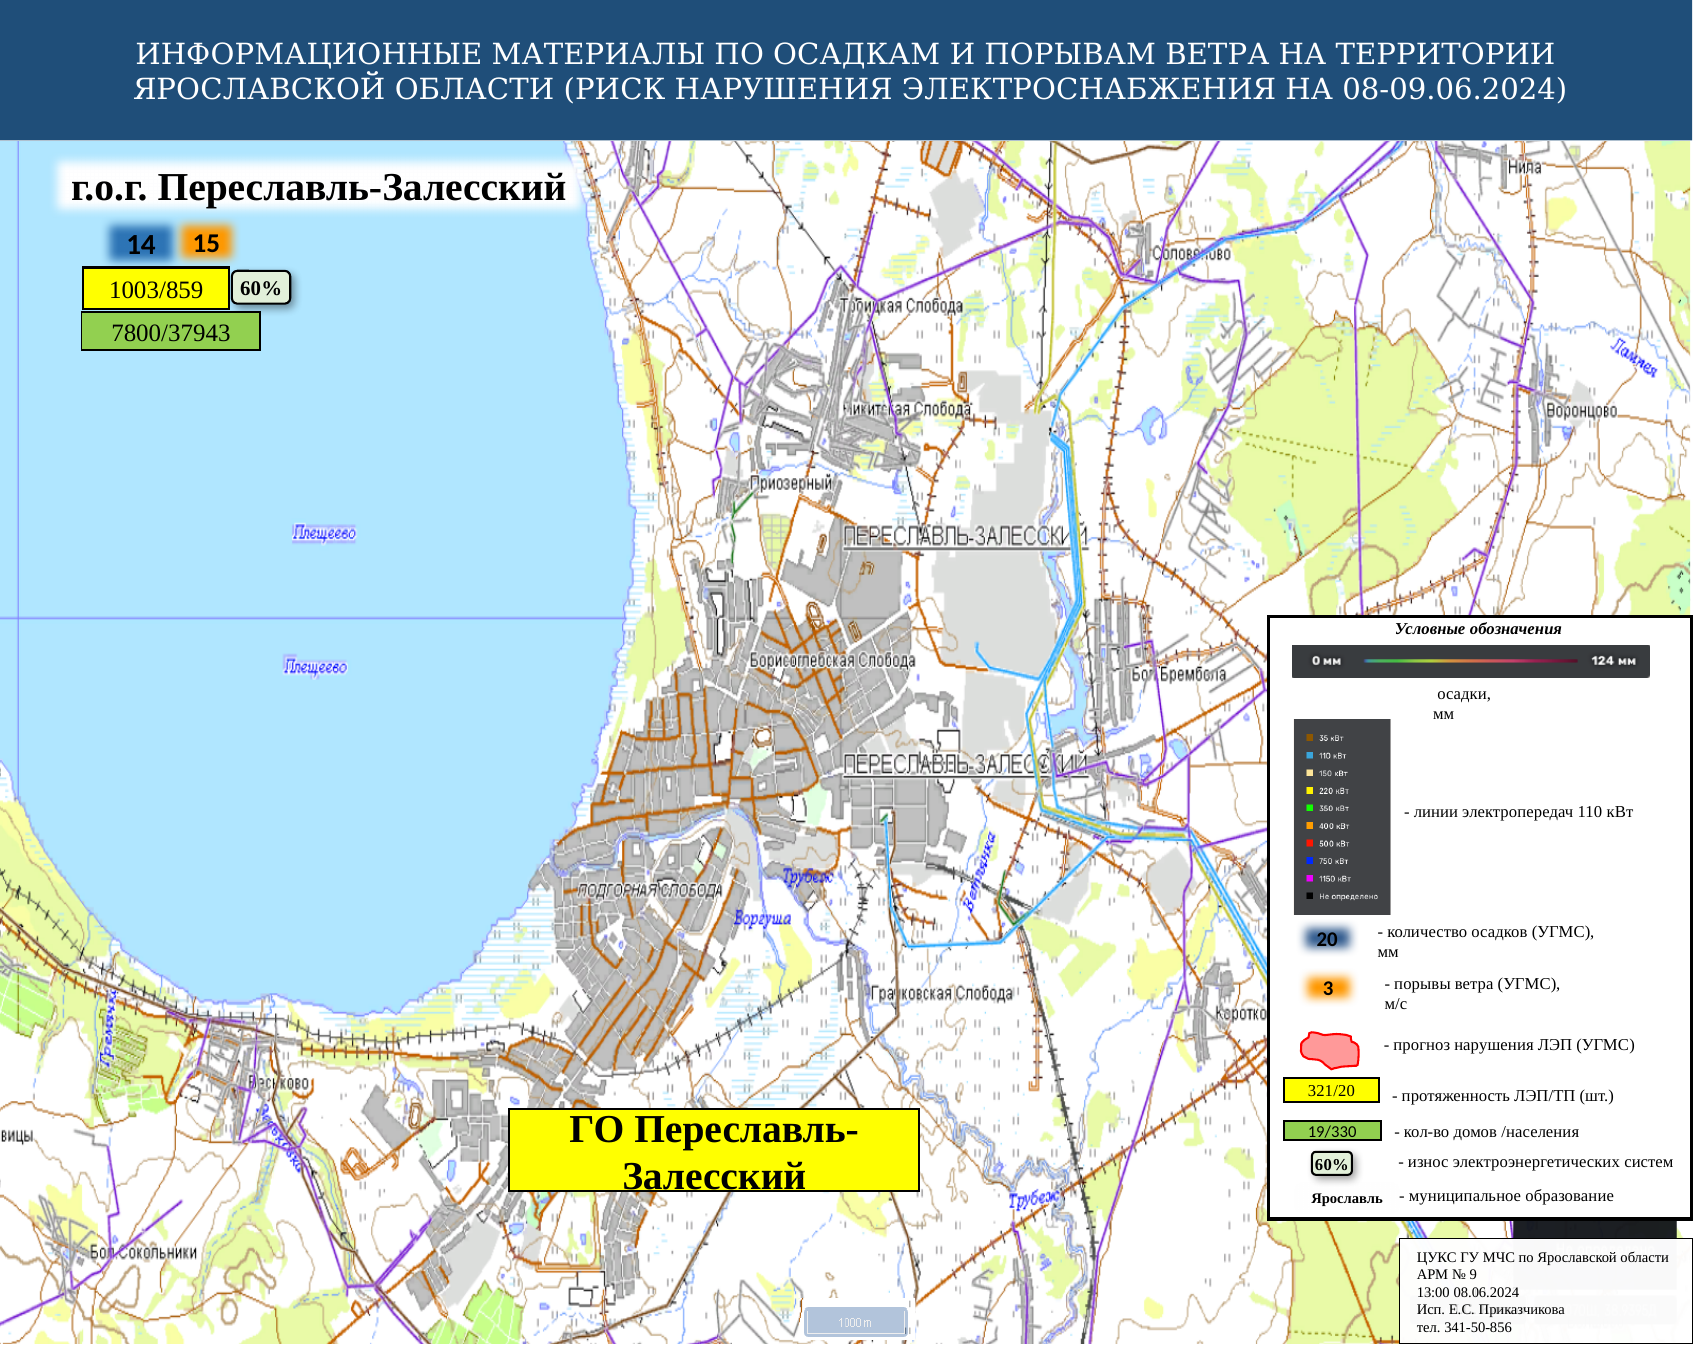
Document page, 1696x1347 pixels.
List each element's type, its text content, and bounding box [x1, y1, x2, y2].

text_box ИНФОРМАЦИОННЫЕ МАТЕРИАЛЫ ПО ОСАДКАМ И ПОРЫВАМ ВЕТРА НА ТЕРРИТОРИИ ЯРОСЛАВСКОЙ ОБЛАСТИ (РИСК НАРУШЕНИЯ ЭЛЕКТРОСНАБЖЕНИЯ НА 08-09.06.2024) [0, 0, 1693, 141]
picture [0, 141, 1691, 1344]
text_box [1268, 607, 1696, 1220]
